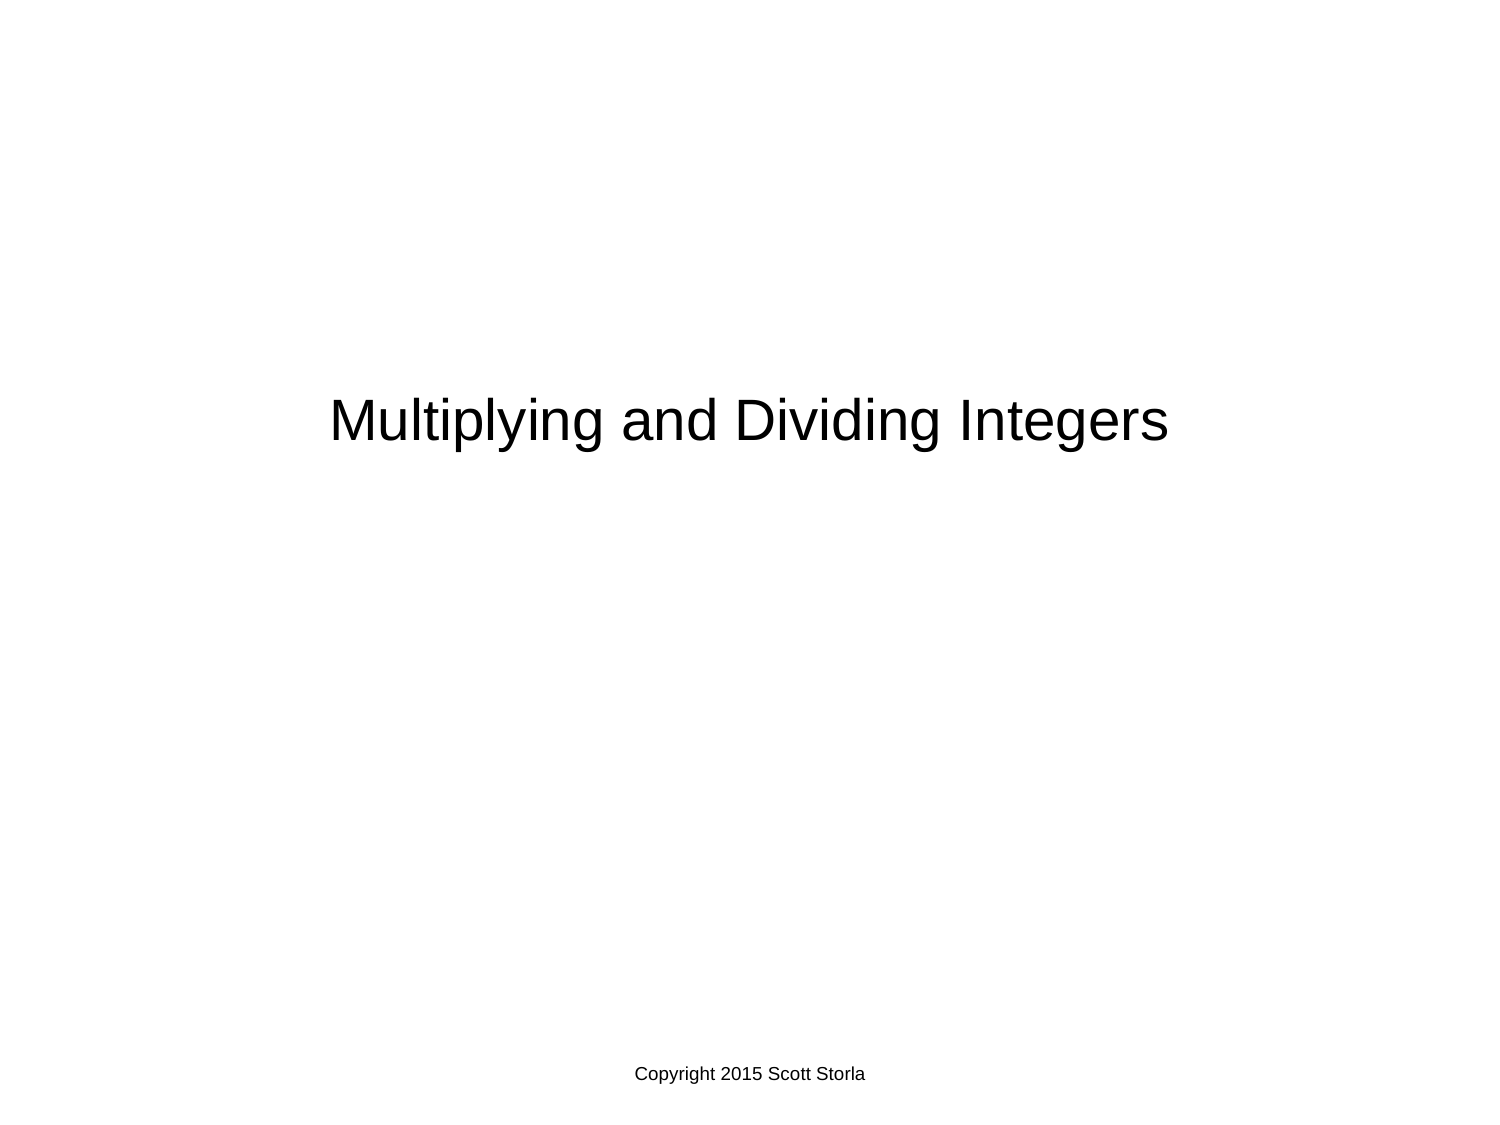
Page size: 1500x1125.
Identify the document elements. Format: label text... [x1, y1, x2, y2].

footer Copyright 2015 Scott Storla [512, 1042, 988, 1103]
title Multiplying and Dividing Integers [0, 375, 1500, 443]
